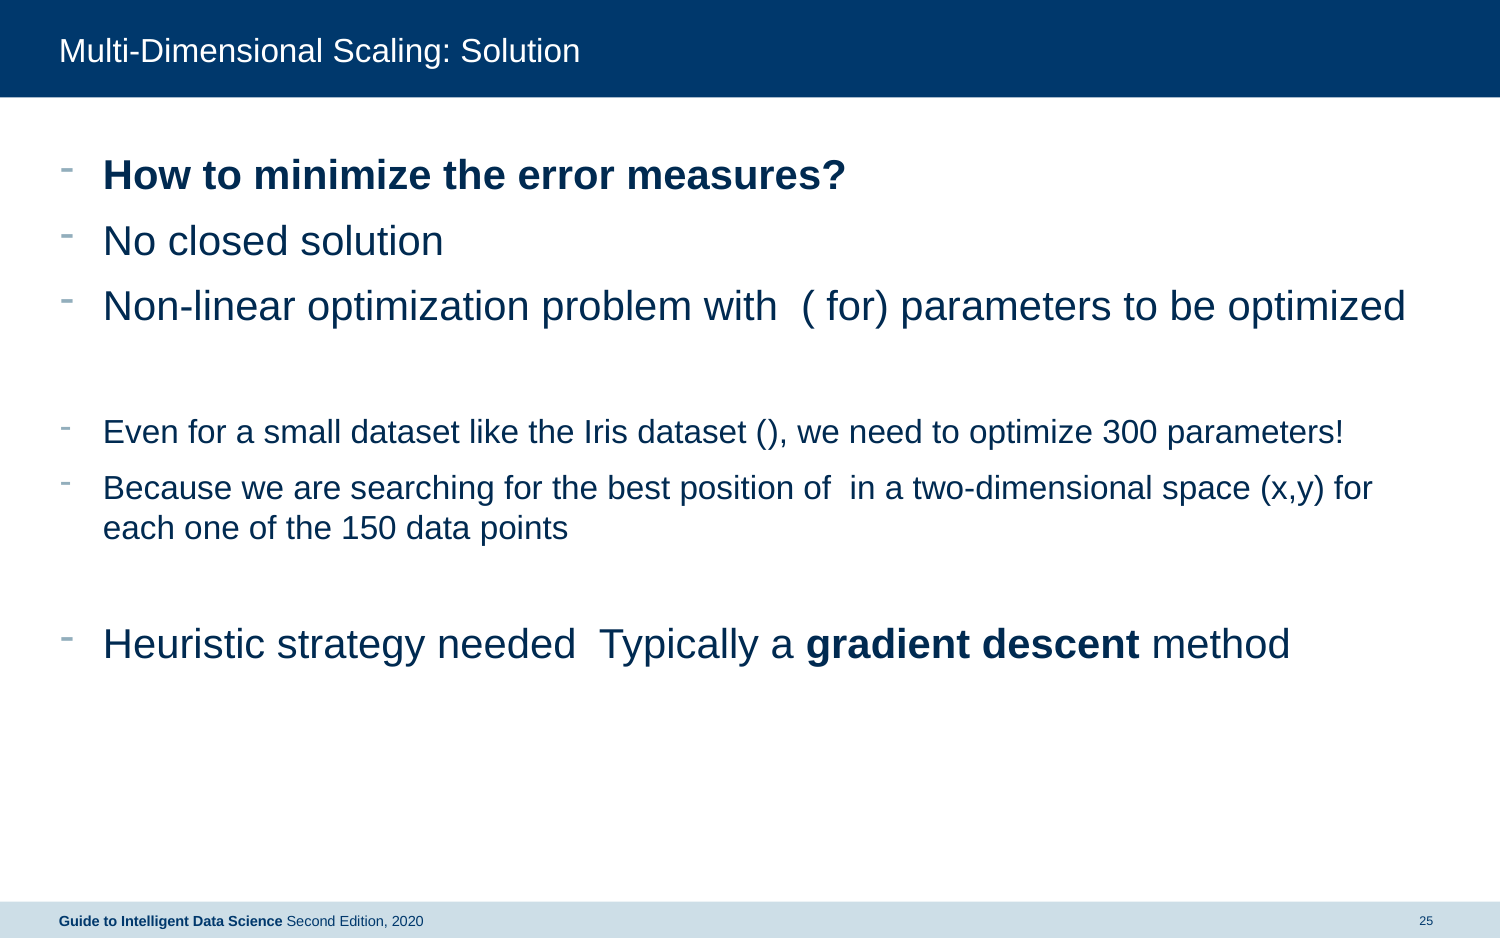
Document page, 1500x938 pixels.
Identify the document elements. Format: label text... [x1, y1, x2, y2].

slide_number 25 [1411, 900, 1442, 938]
title Multi-Dimensional Scaling: Solution [58, 28, 1442, 70]
footer Guide to Intelligent Data Science Second Edition, 2020 [58, 900, 717, 938]
